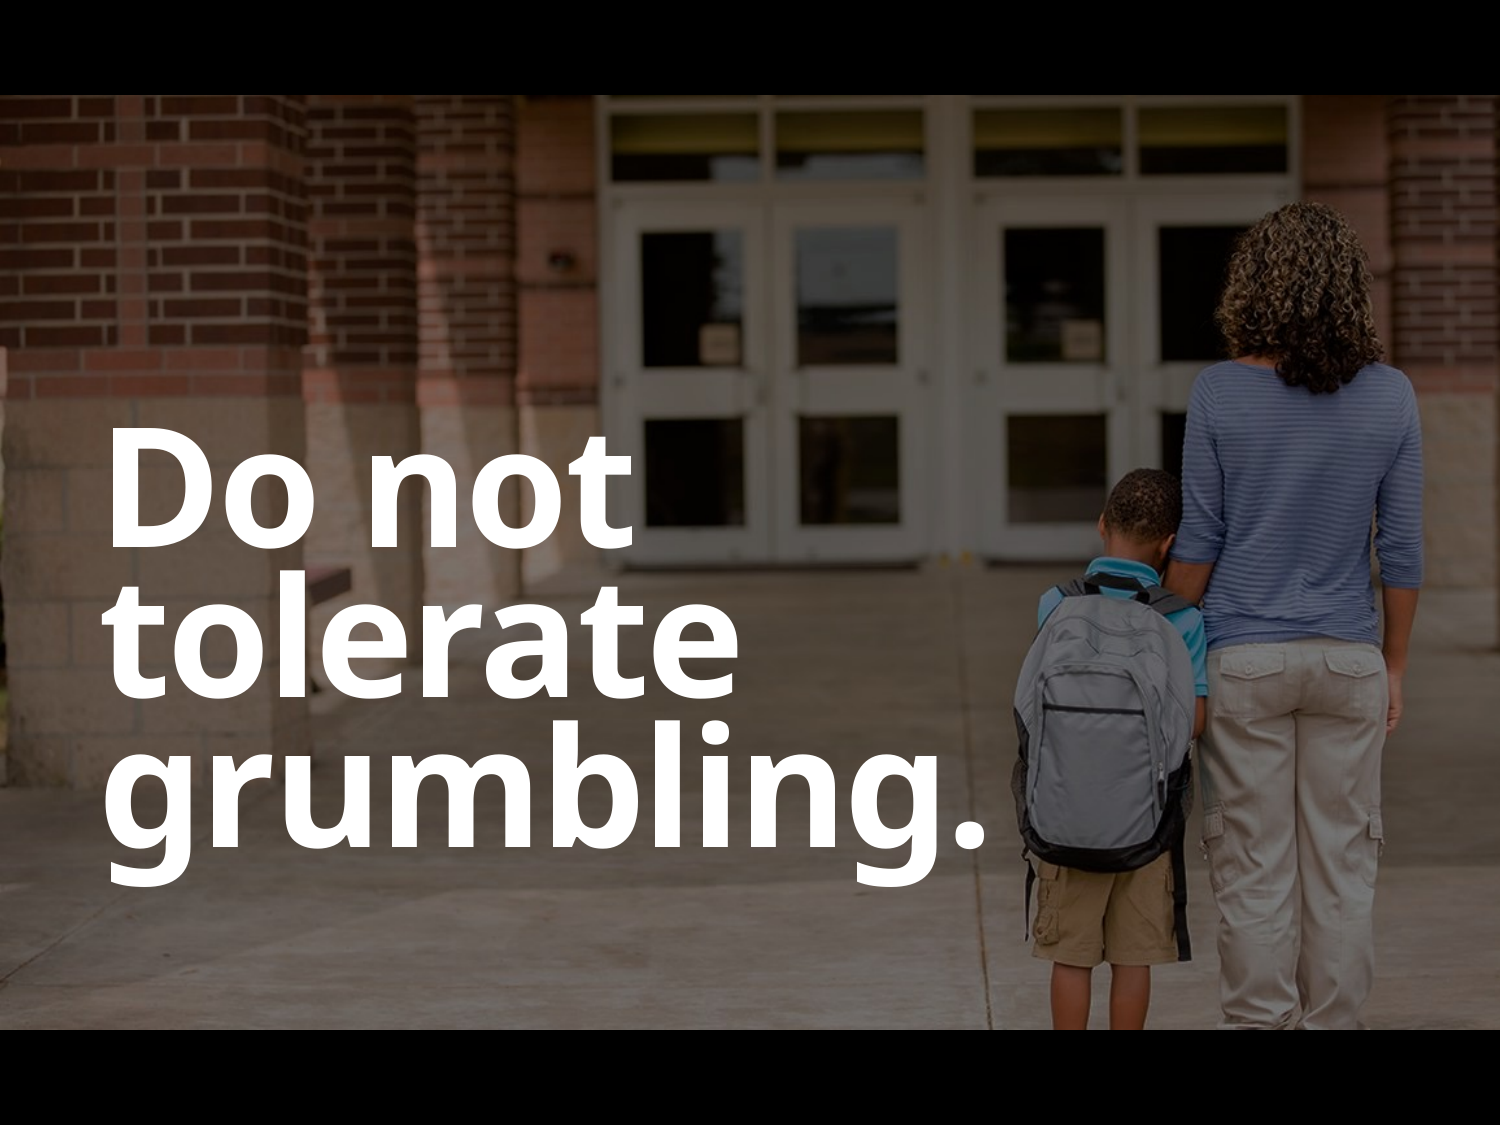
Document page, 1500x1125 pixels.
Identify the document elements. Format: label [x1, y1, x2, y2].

picture [0, 95, 1500, 1030]
